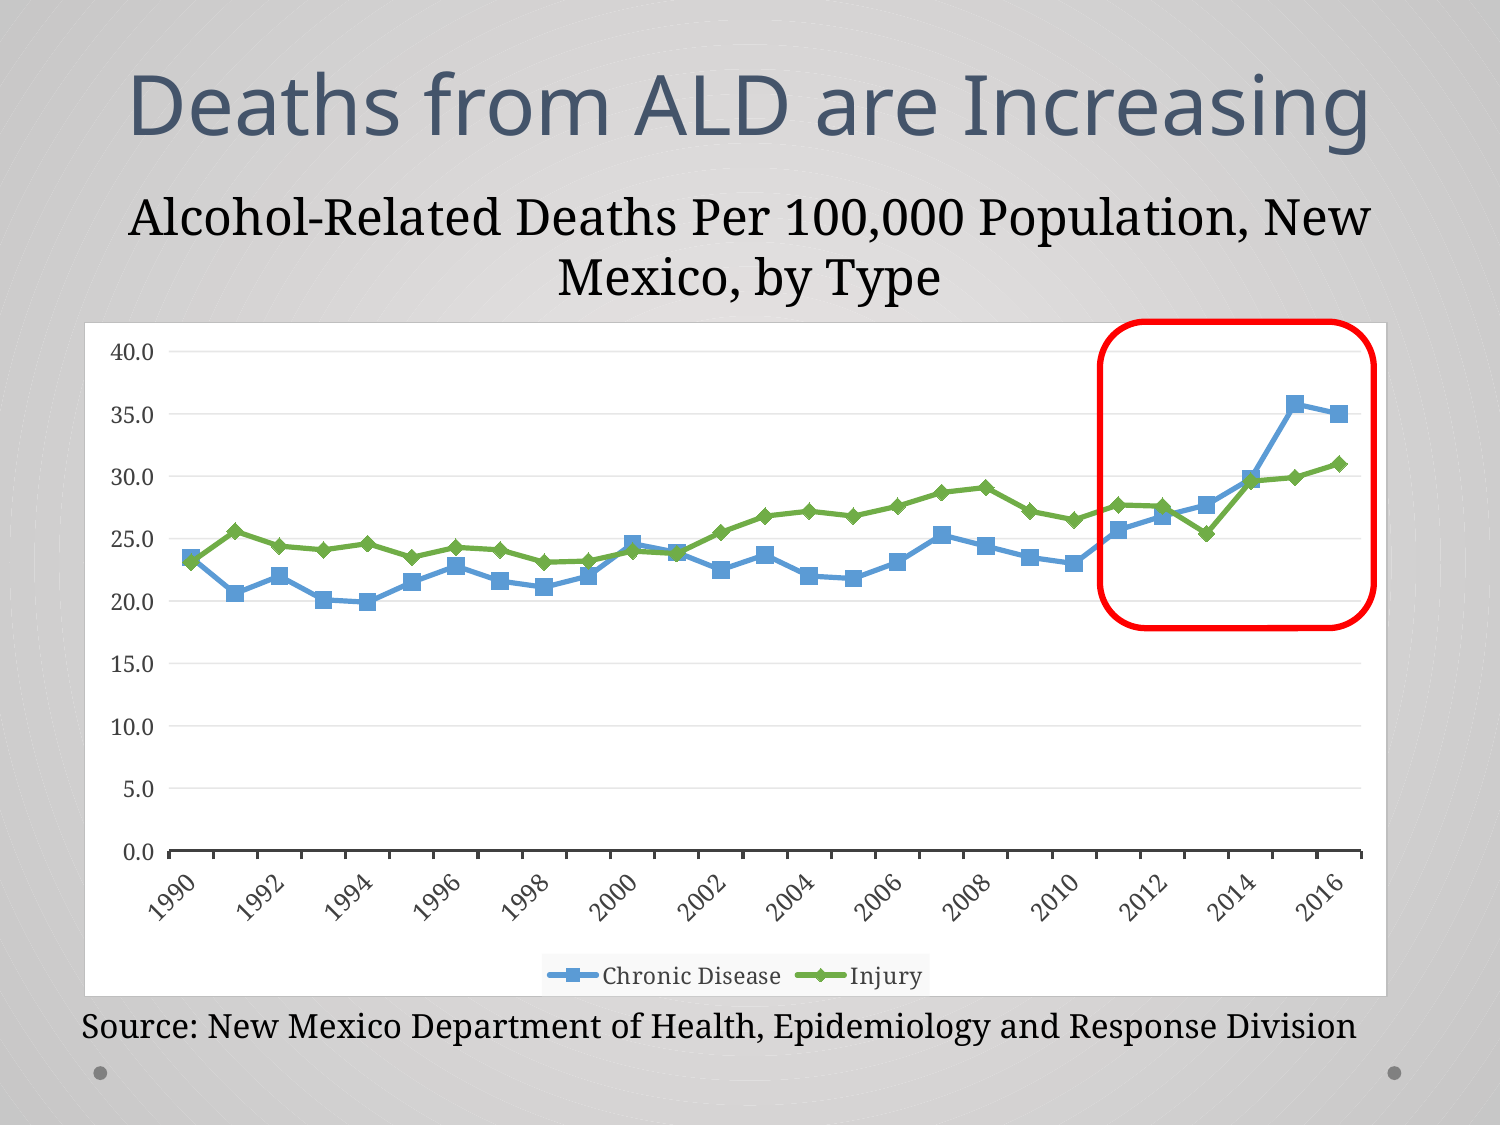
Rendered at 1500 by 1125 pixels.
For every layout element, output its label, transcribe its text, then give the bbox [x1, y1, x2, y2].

text_box Source: New Mexico Department of Health, Epidemiology and Response Division [66, 997, 1449, 1053]
text_box Alcohol-Related Deaths Per 100,000 Population, New Mexico, by Type [74, 177, 1425, 921]
title Deaths from ALD are Increasing [75, 0, 1425, 160]
chart [83, 321, 1389, 998]
